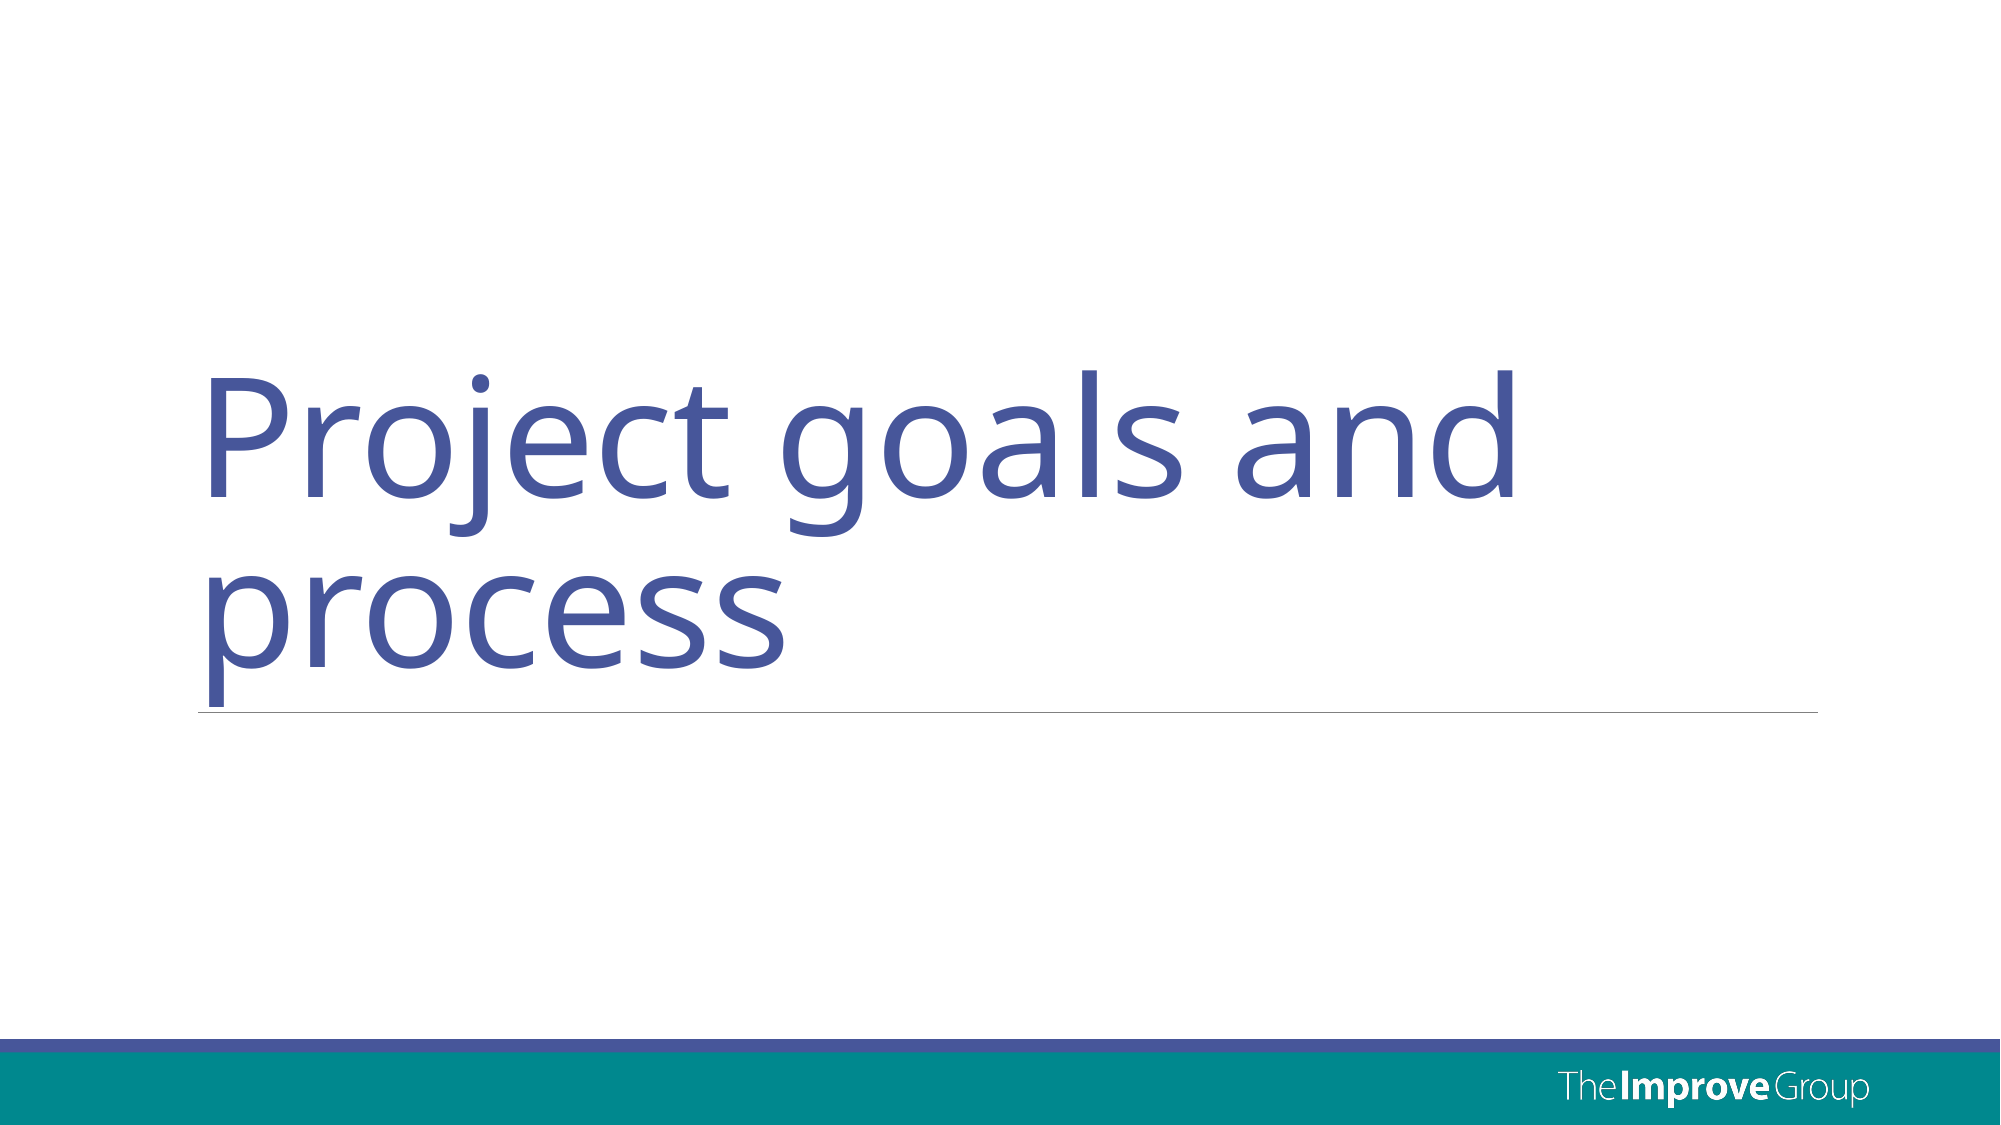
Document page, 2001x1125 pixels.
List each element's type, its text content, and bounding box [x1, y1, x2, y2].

picture [1558, 1070, 1869, 1108]
title Project goals and process [180, 124, 1830, 710]
